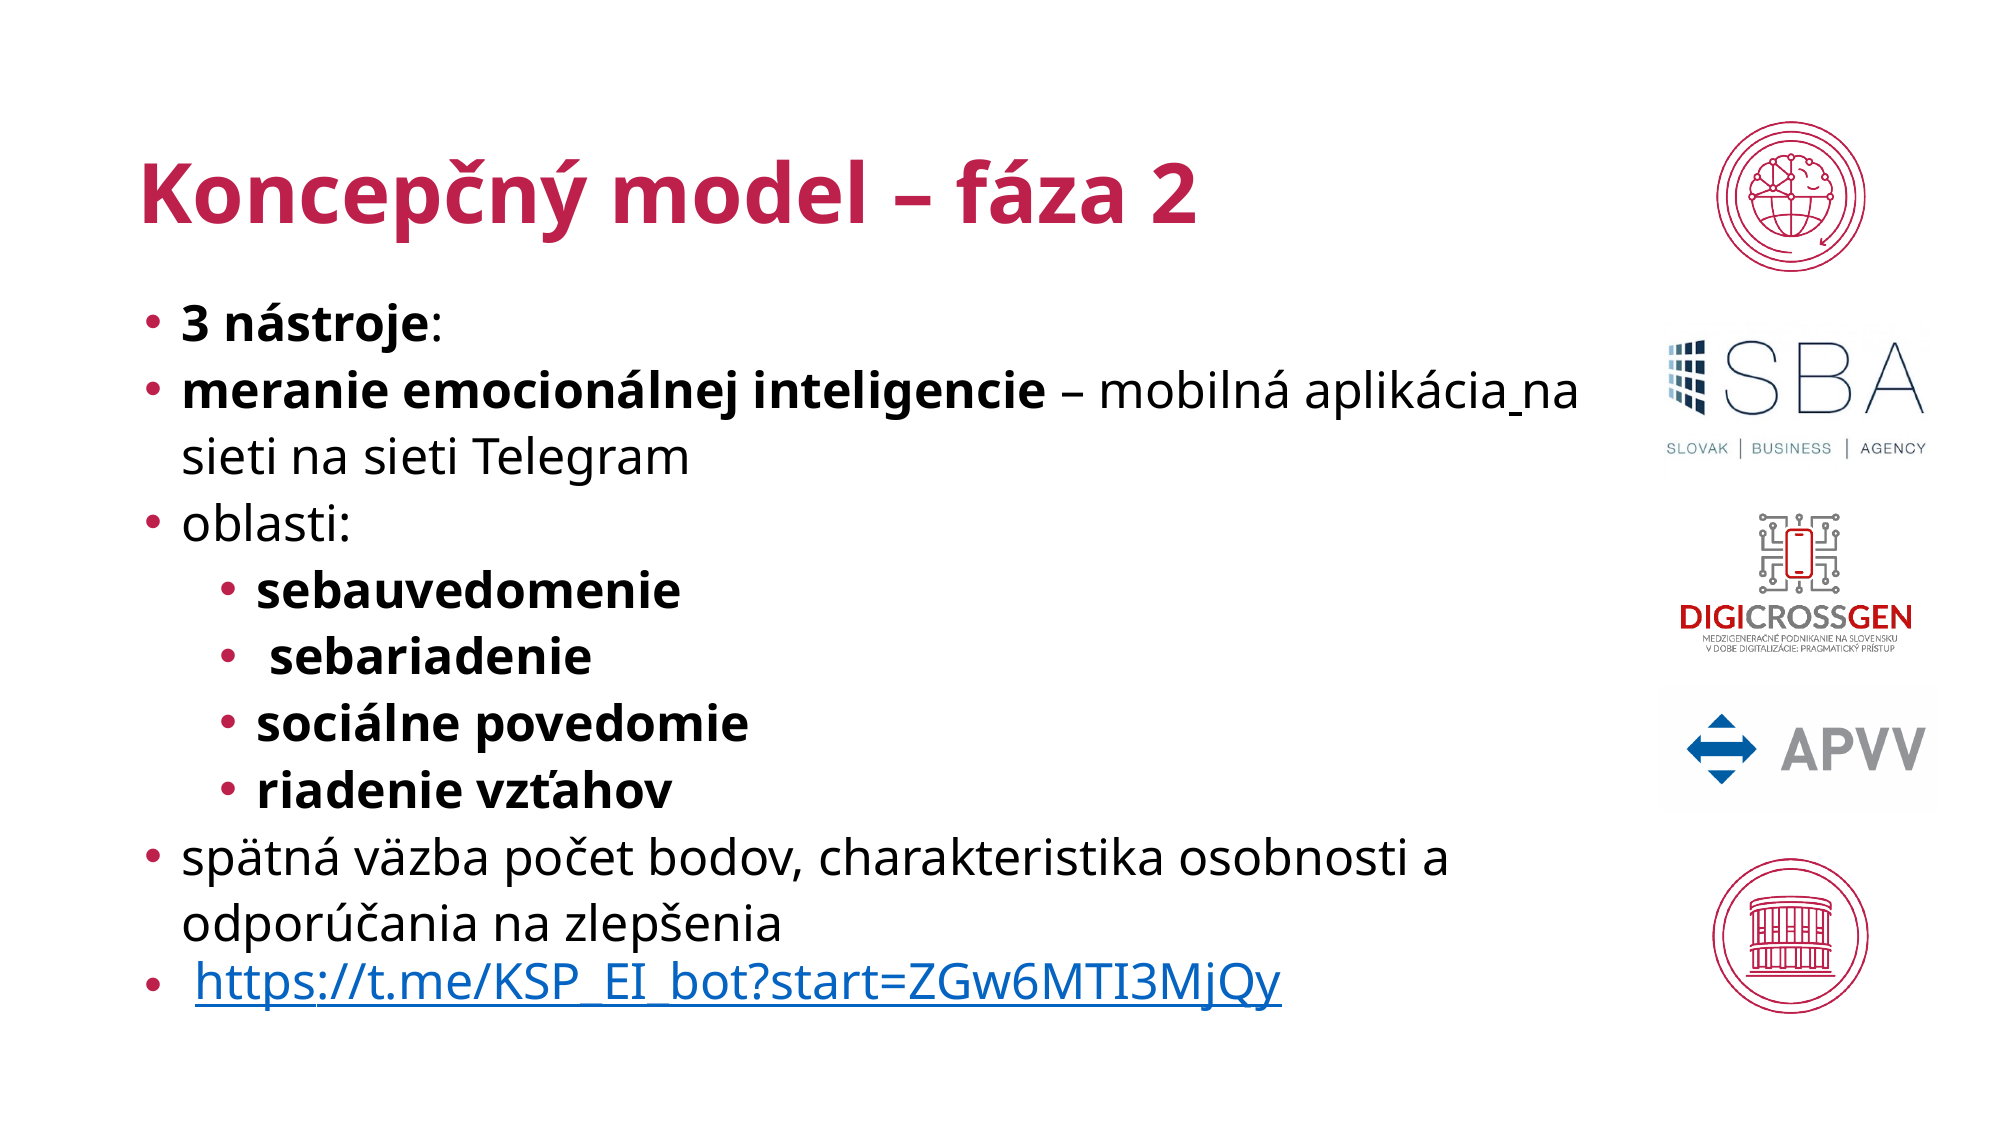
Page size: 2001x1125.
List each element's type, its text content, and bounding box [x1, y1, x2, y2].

title Koncepčný model – fáza 2 [137, 116, 1717, 278]
picture [1658, 685, 1937, 813]
picture [1664, 321, 1930, 481]
picture [1712, 858, 1869, 1014]
picture [1662, 499, 1932, 668]
list 3 nástroje: meranie emocionálnej inteligencie – mobilná aplikácia na sieti na sieti Telegram oblasti: sebauvedomenie sebariadenie sociálne povedomie riadenie vzťahov spätná väzba počet bodov, charakteristika osobnosti a odporúčania na zlepšenia https://t.me/KSP_EI_bot?start=ZGw6MTI3MjQy [129, 277, 1627, 1039]
picture [1717, 121, 1866, 272]
